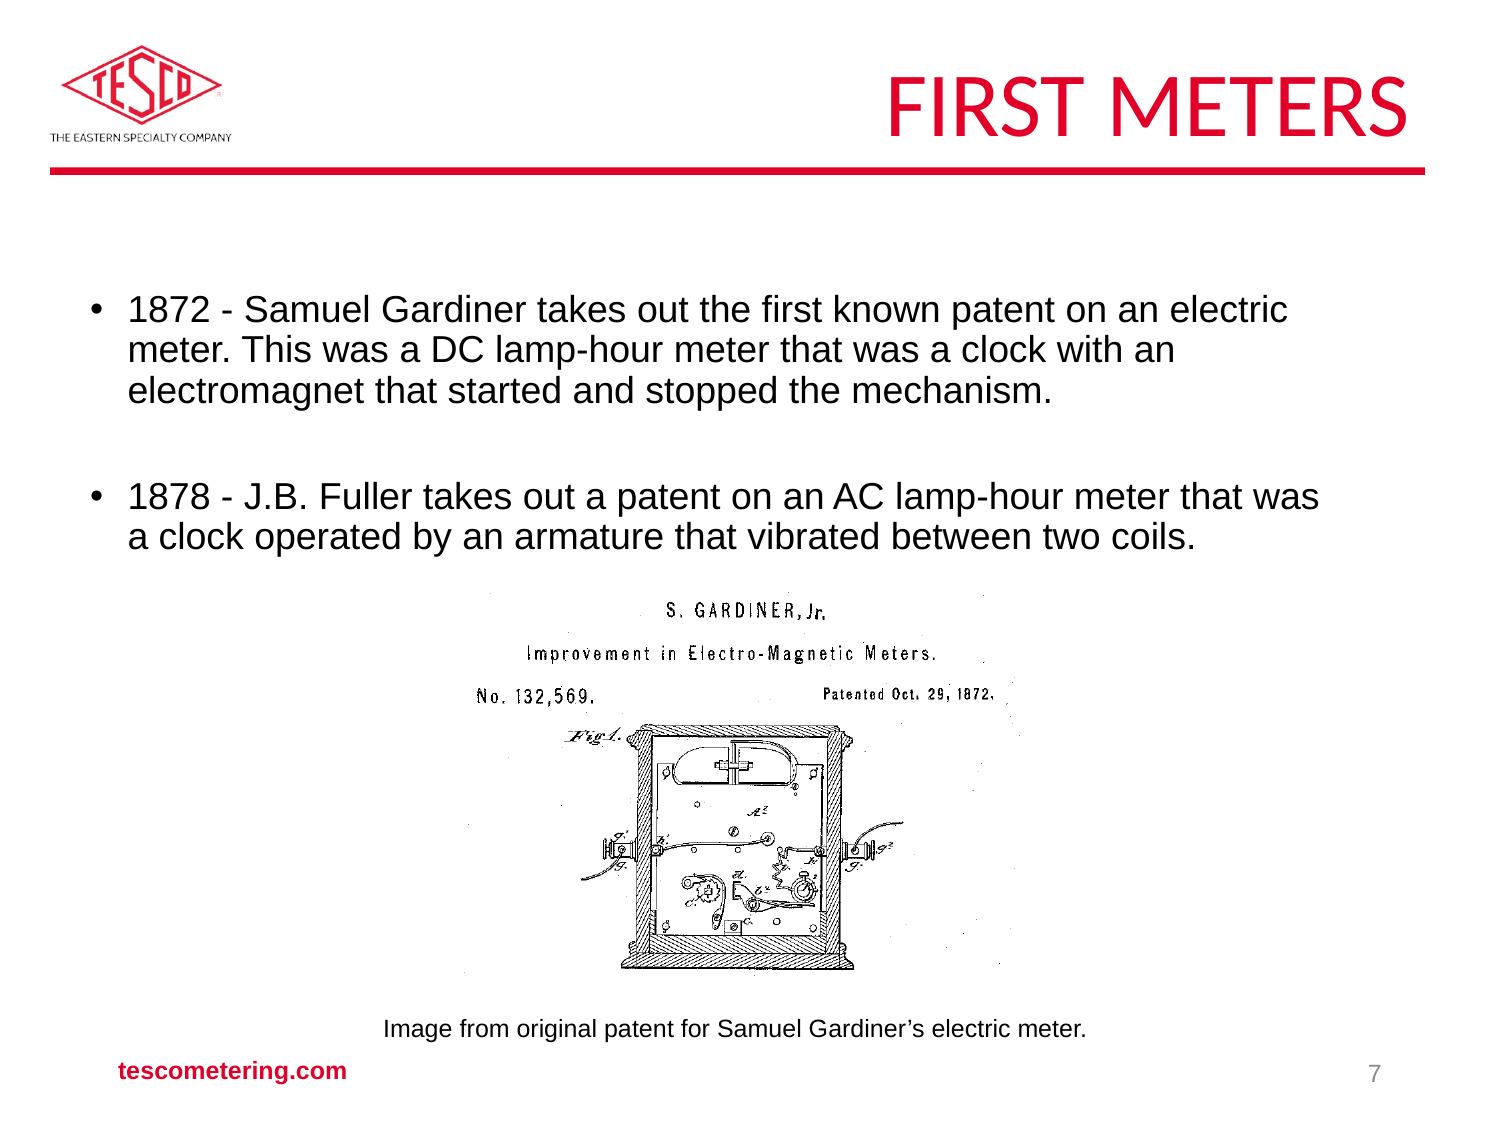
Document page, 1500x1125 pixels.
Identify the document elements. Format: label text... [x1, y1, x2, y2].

title First Meters [61, 12, 1425, 200]
picture [447, 587, 1025, 979]
slide_number 7 [1059, 1042, 1397, 1103]
text_box Image from original patent for Samuel Gardiner’s electric meter. [279, 1004, 1193, 1050]
list 1872 - Samuel Gardiner takes out the first known patent on an electric meter. This was a DC lamp-hour meter that was a clock with an electromagnet that started and stopped the mechanism. 1878 - J.B. Fuller takes out a patent on an AC lamp-hour meter that was a clock operated by an armature that vibrated between two coils. [75, 282, 1363, 1025]
picture [50, 38, 61, 150]
footer tescometering.com [103, 1039, 610, 1100]
